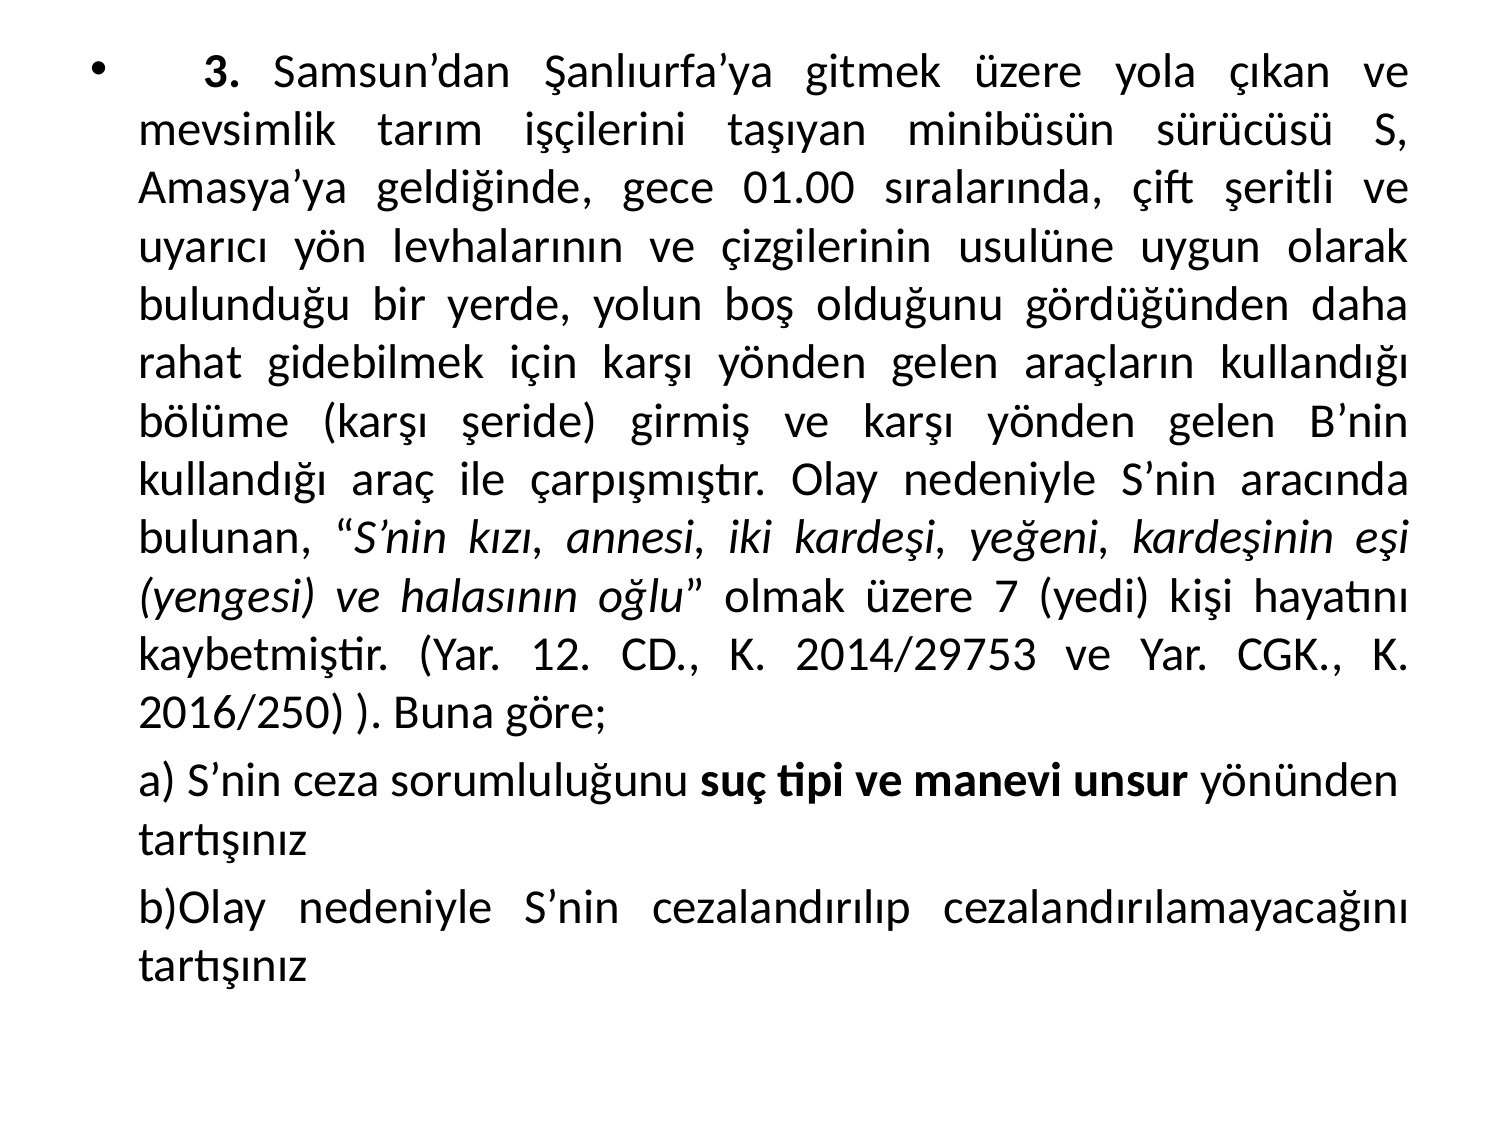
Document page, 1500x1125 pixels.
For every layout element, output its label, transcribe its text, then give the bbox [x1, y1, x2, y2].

list 3. Samsun’dan Şanlıurfa’ya gitmek üzere yola çıkan ve mevsimlik tarım işçilerini taşıyan minibüsün sürücüsü S, Amasya’ya geldiğinde, gece 01.00 sıralarında, çift şeritli ve uyarıcı yön levhalarının ve çizgilerinin usulüne uygun olarak bulunduğu bir yerde, yolun boş olduğunu gördüğünden daha rahat gidebilmek için karşı yönden gelen araçların kullandığı bölüme (karşı şeride) girmiş ve karşı yönden gelen B’nin kullandığı araç ile çarpışmıştır. Olay nedeniyle S’nin aracında bulunan, “S’nin kızı, annesi, iki kardeşi, yeğeni, kardeşinin eşi (yengesi) ve halasının oğlu” olmak üzere 7 (yedi) kişi hayatını kaybetmiştir. (Yar. 12. CD., K. 2014/29753 ve Yar. CGK., K. 2016/250) ). Buna göre; a) S’nin ceza sorumluluğunu suç tipi ve manevi unsur yönünden tartışınız b)Olay nedeniyle S’nin cezalandırılıp cezalandırılamayacağını tartışınız [75, 30, 1425, 1005]
